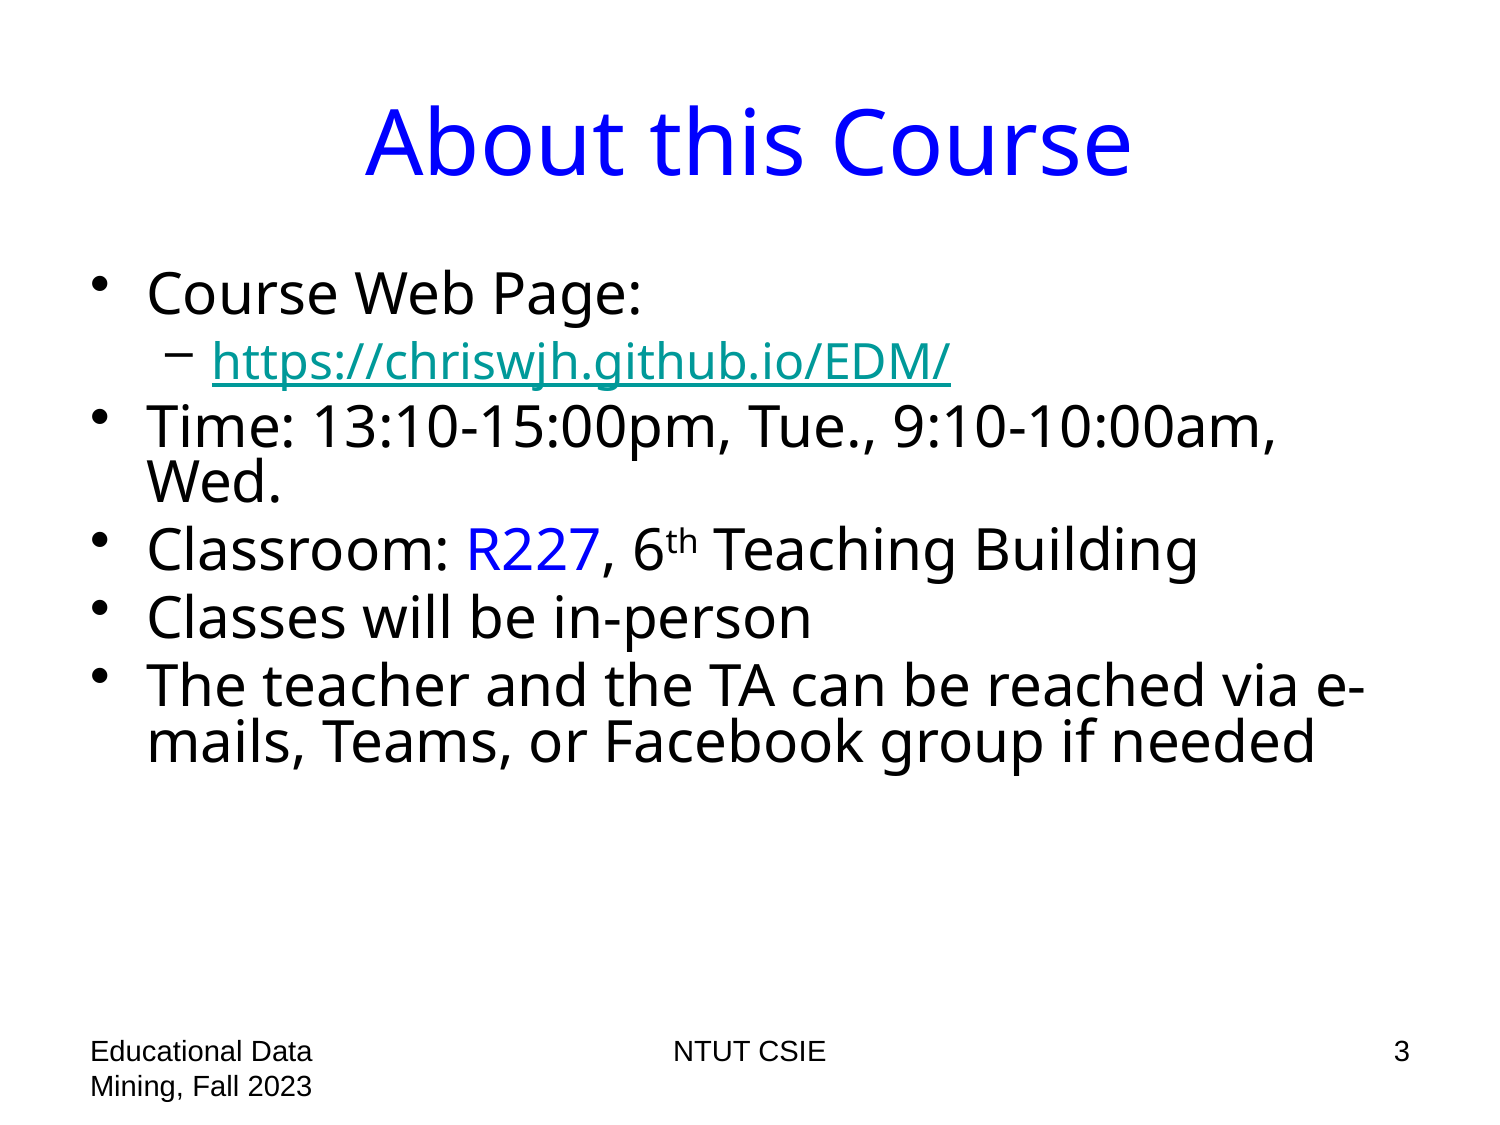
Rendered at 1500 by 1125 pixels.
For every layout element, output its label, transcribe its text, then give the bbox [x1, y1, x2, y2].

list Course Web Page: https://chriswjh.github.io/EDM/ Time: 13:10-15:00pm, Tue., 9:10-10:00am, Wed. Classroom: R227, 6th Teaching Building Classes will be in-person The teacher and the TA can be reached via e-mails, Teams, or Facebook group if needed [75, 262, 1425, 1025]
slide_number Educational Data Mining, Fall 2023 [75, 1025, 425, 1103]
slide_number 3 [1074, 1025, 1425, 1103]
title About this Course [75, 45, 1425, 233]
footer NTUT CSIE [512, 1025, 988, 1103]
